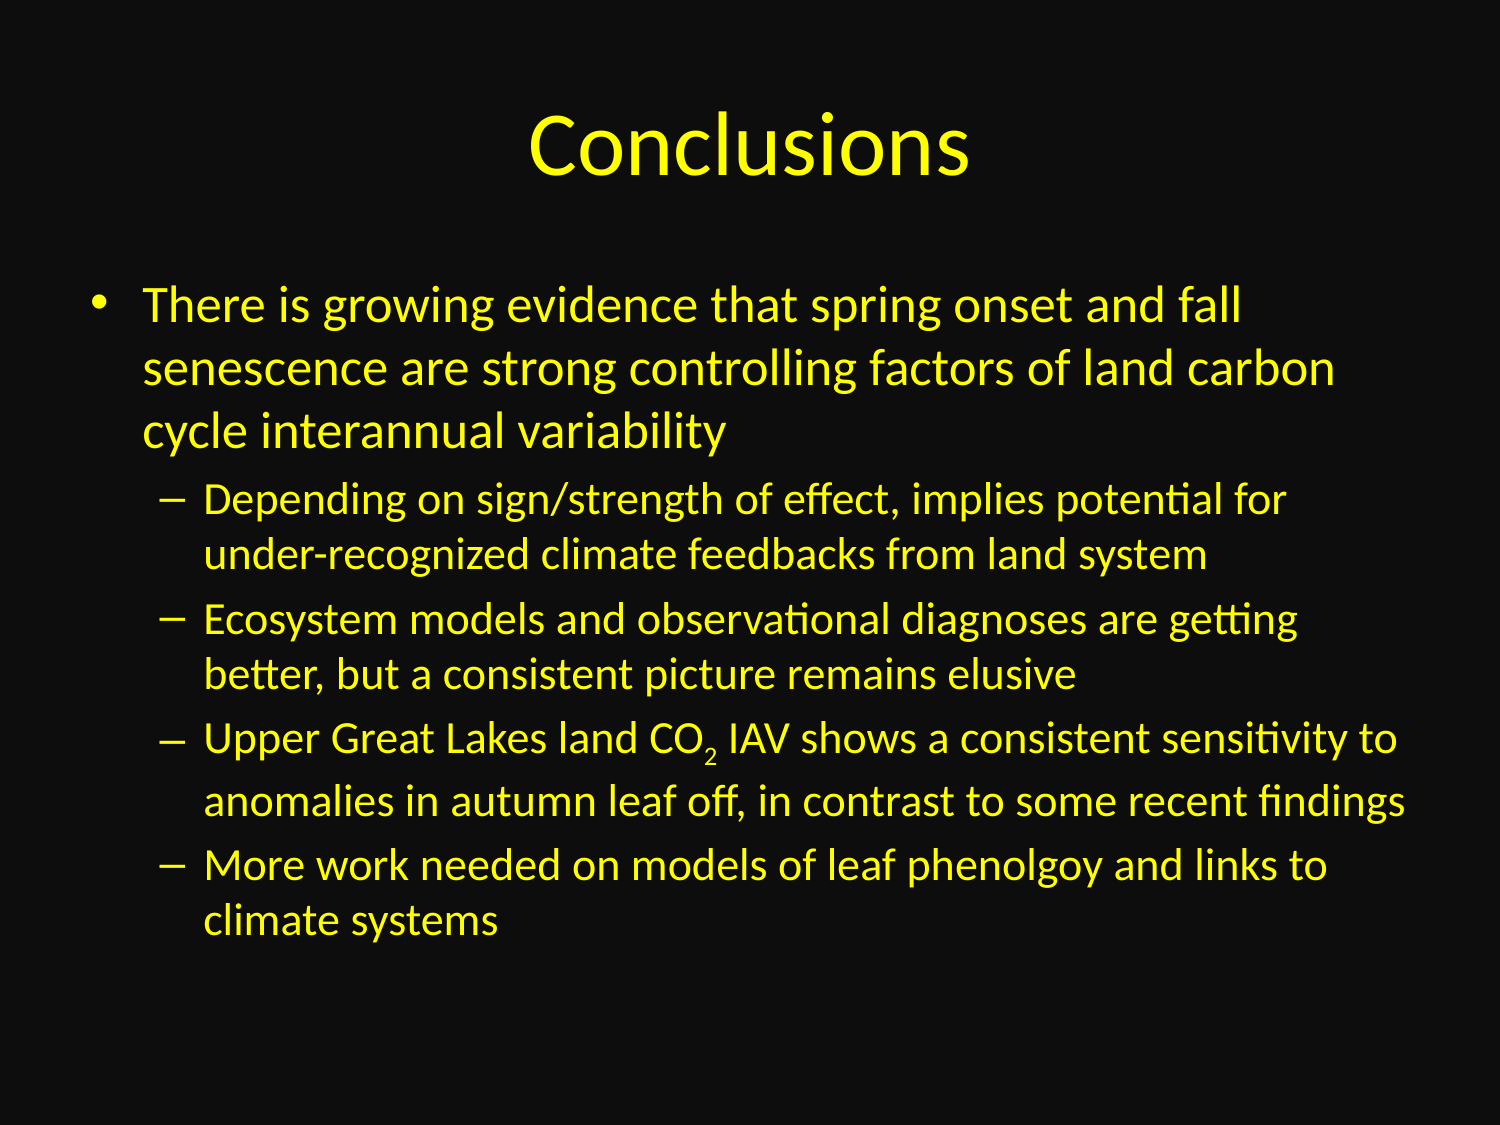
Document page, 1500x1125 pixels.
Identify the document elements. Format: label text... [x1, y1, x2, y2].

title Conclusions [75, 45, 1425, 233]
list There is growing evidence that spring onset and fall senescence are strong controlling factors of land carbon cycle interannual variability Depending on sign/strength of effect, implies potential for under-recognized climate feedbacks from land system Ecosystem models and observational diagnoses are getting better, but a consistent picture remains elusive Upper Great Lakes land CO2 IAV shows a consistent sensitivity to anomalies in autumn leaf off, in contrast to some recent findings More work needed on models of leaf phenolgoy and links to climate systems [75, 262, 1425, 1005]
